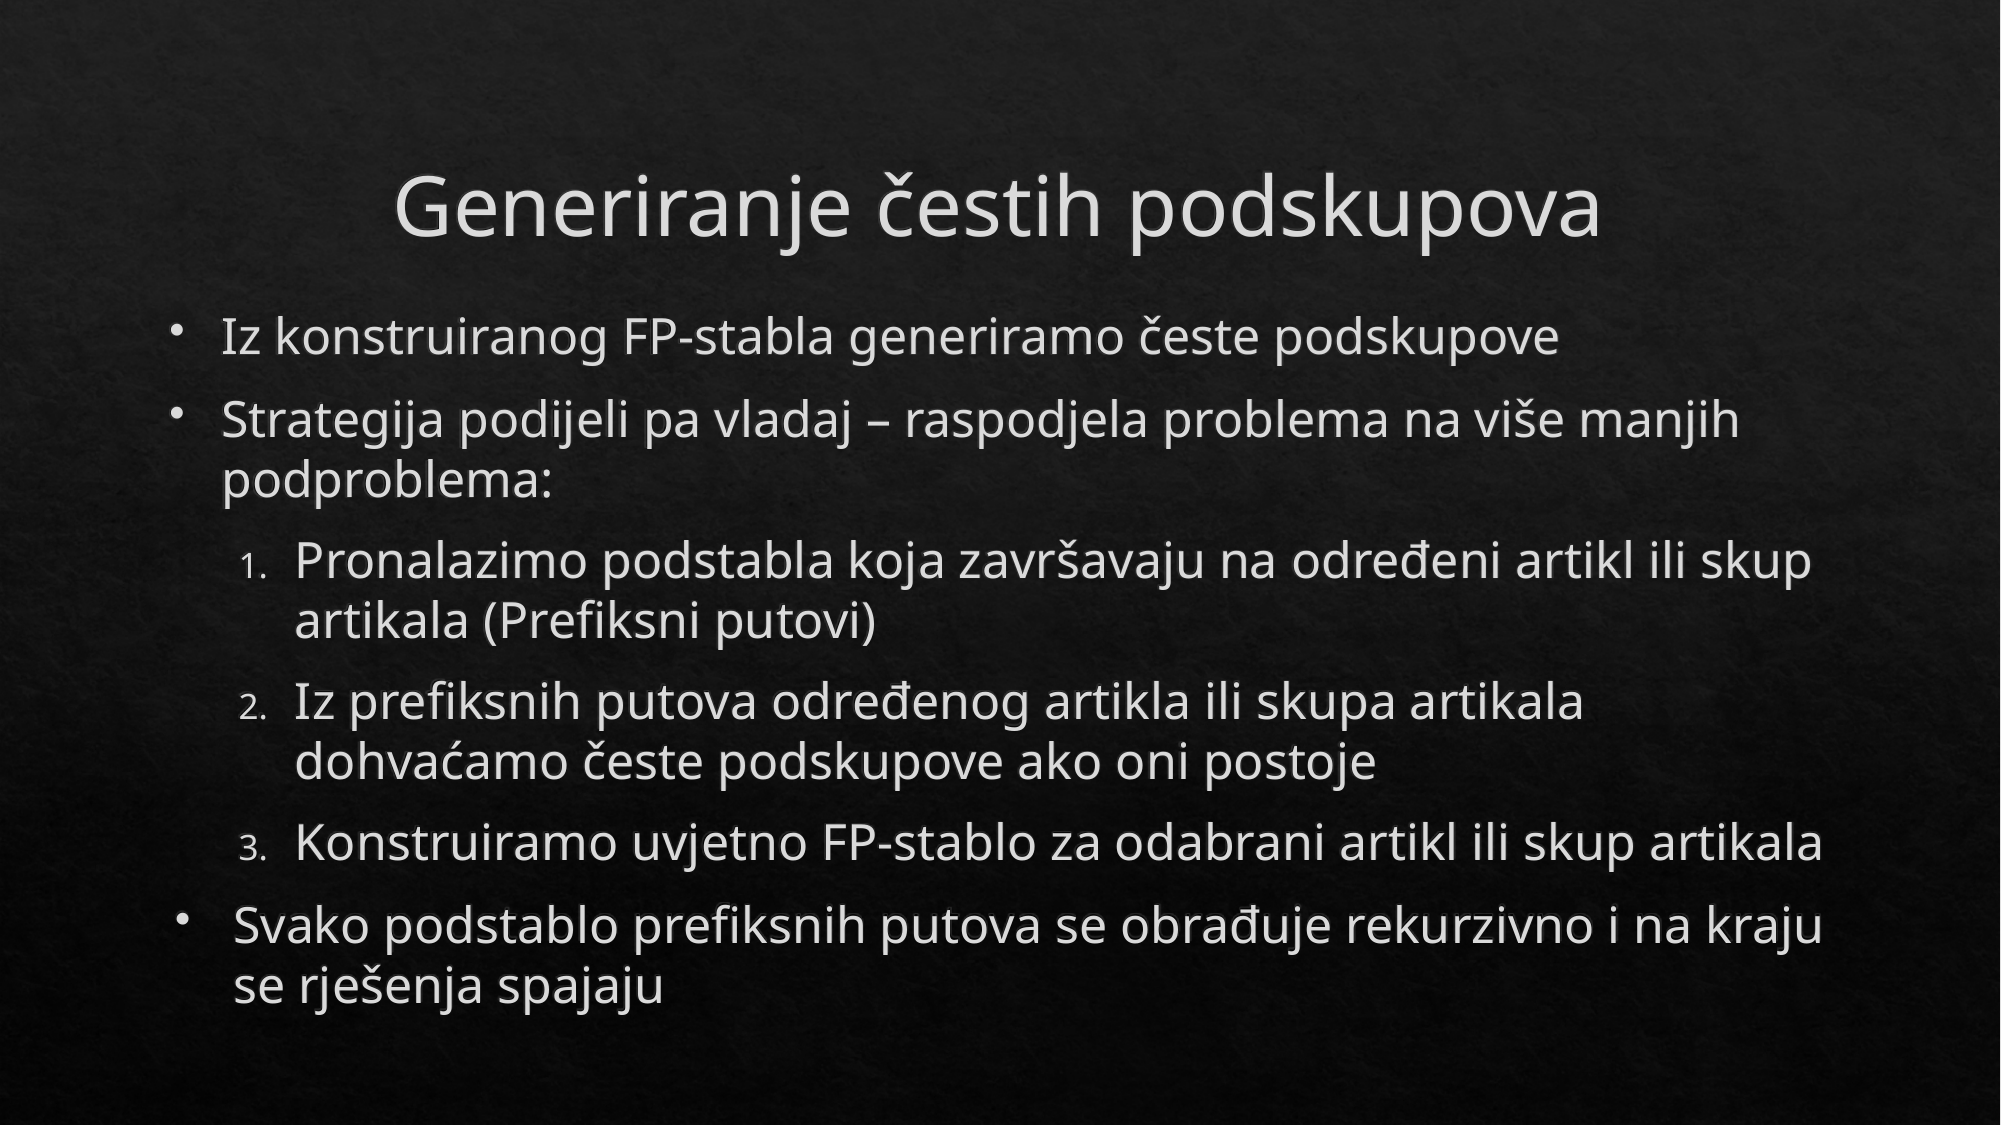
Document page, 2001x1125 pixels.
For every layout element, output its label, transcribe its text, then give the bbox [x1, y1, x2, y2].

title Generiranje čestih podskupova [149, 99, 1849, 297]
picture [0, 0, 2001, 1125]
list Iz konstruiranog FP-stabla generiramo česte podskupove Strategija podijeli pa vladaj – raspodjela problema na više manjih podproblema: Pronalazimo podstabla koja završavaju na određeni artikl ili skup artikala (Prefiksni putovi) Iz prefiksnih putova određenog artikla ili skupa artikala dohvaćamo česte podskupove ako oni postoje Konstruiramo uvjetno FP-stablo za odabrani artikl ili skup artikala Svako podstablo prefiksnih putova se obrađuje rekurzivno i na kraju se rješenja spajaju [149, 297, 1879, 1044]
